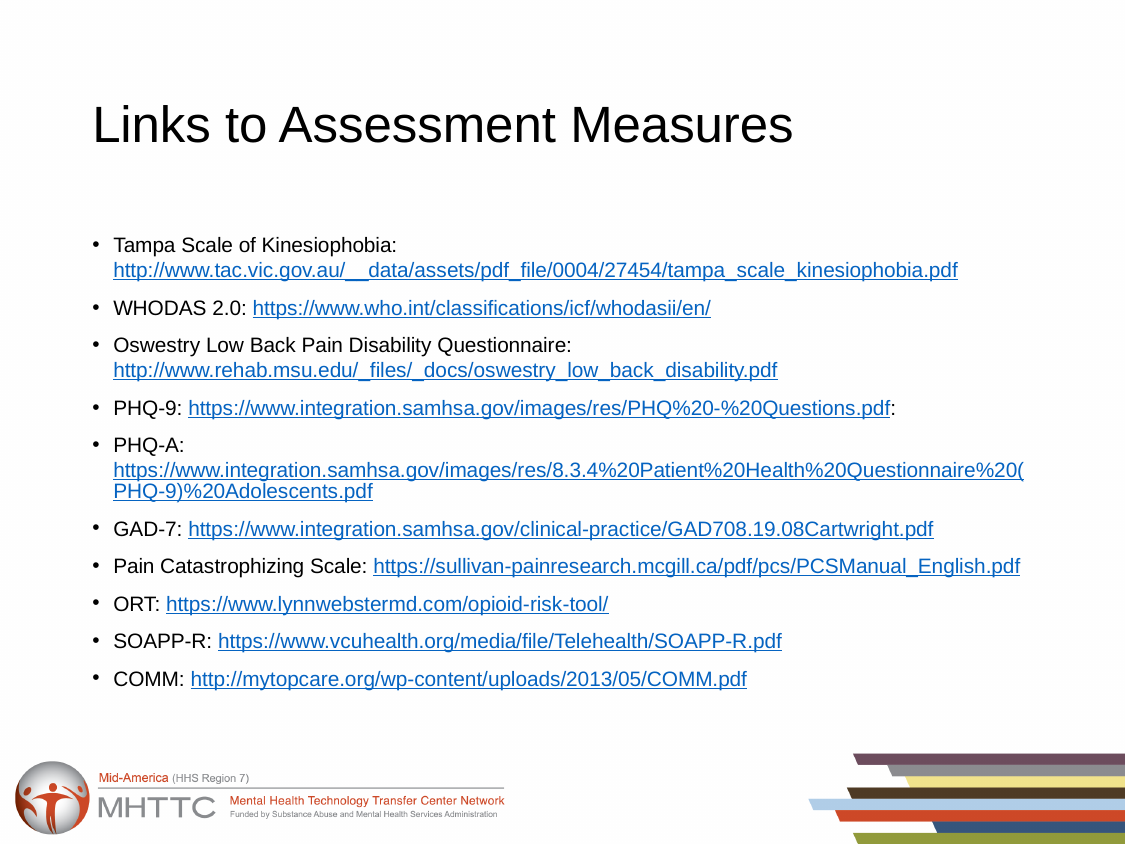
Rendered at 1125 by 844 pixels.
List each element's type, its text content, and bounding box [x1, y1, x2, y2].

picture [0, 0, 1125, 844]
list Tampa Scale of Kinesiophobia: http://www.tac.vic.gov.au/__data/assets/pdf_file/0004/27454/tampa_scale_kinesiophobia.pdf WHODAS 2.0: https://www.who.int/classifications/icf/whodasii/en/ Oswestry Low Back Pain Disability Questionnaire: http://www.rehab.msu.edu/_files/_docs/oswestry_low_back_disability.pdf PHQ-9: https://www.integration.samhsa.gov/images/res/PHQ%20-%20Questions.pdf: PHQ-A: https://www.integration.samhsa.gov/images/res/8.3.4%20Patient%20Health%20Questionnaire%20(PHQ-9)%20Adolescents.pdf GAD-7: https://www.integration.samhsa.gov/clinical-practice/GAD708.19.08Cartwright.pdf Pain Catastrophizing Scale: https://sullivan-painresearch.mcgill.ca/pdf/pcs/PCSManual_English.pdf ORT: https://www.lynnwebstermd.com/opioid-risk-tool/ SOAPP-R: https://www.vcuhealth.org/media/file/Telehealth/SOAPP-R.pdf COMM: http://mytopcare.org/wp-content/uploads/2013/05/COMM.pdf [77, 224, 1048, 760]
title Links to Assessment Measures [77, 44, 1048, 208]
